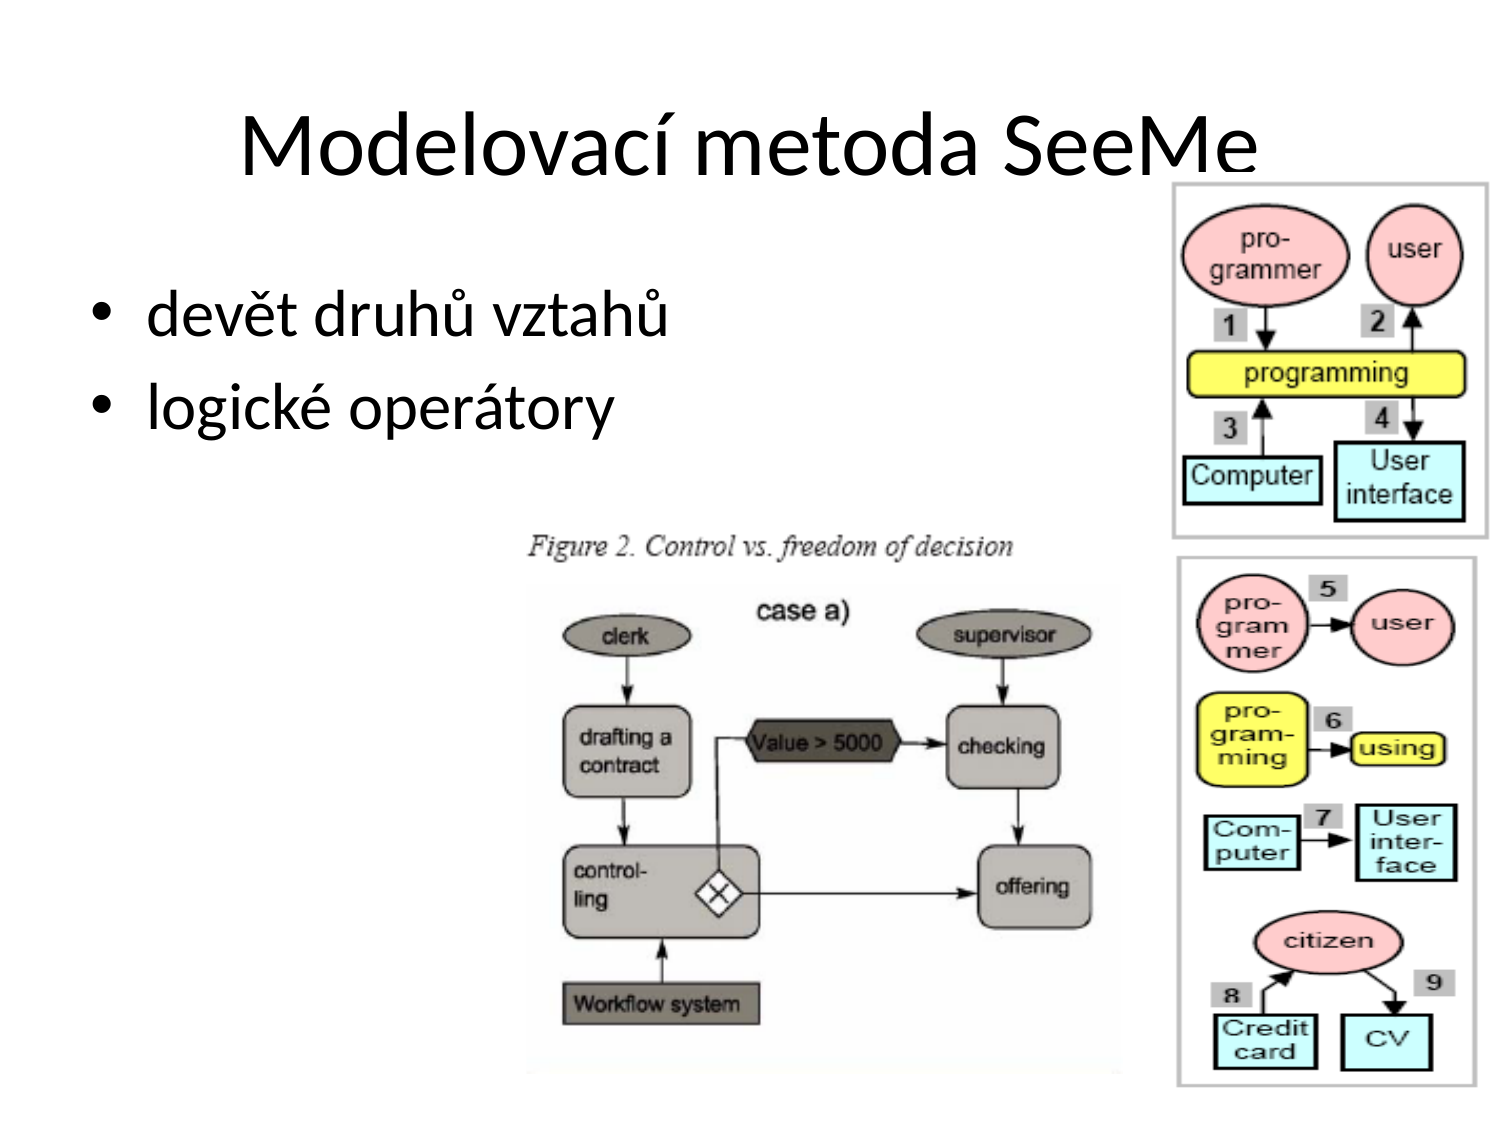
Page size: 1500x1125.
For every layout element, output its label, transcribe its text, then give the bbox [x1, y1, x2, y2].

picture [525, 526, 1124, 1075]
list devět druhů vztahů logické operátory [75, 262, 821, 1005]
title Modelovací metoda SeeMe [75, 45, 1425, 233]
picture [1164, 172, 1500, 1100]
